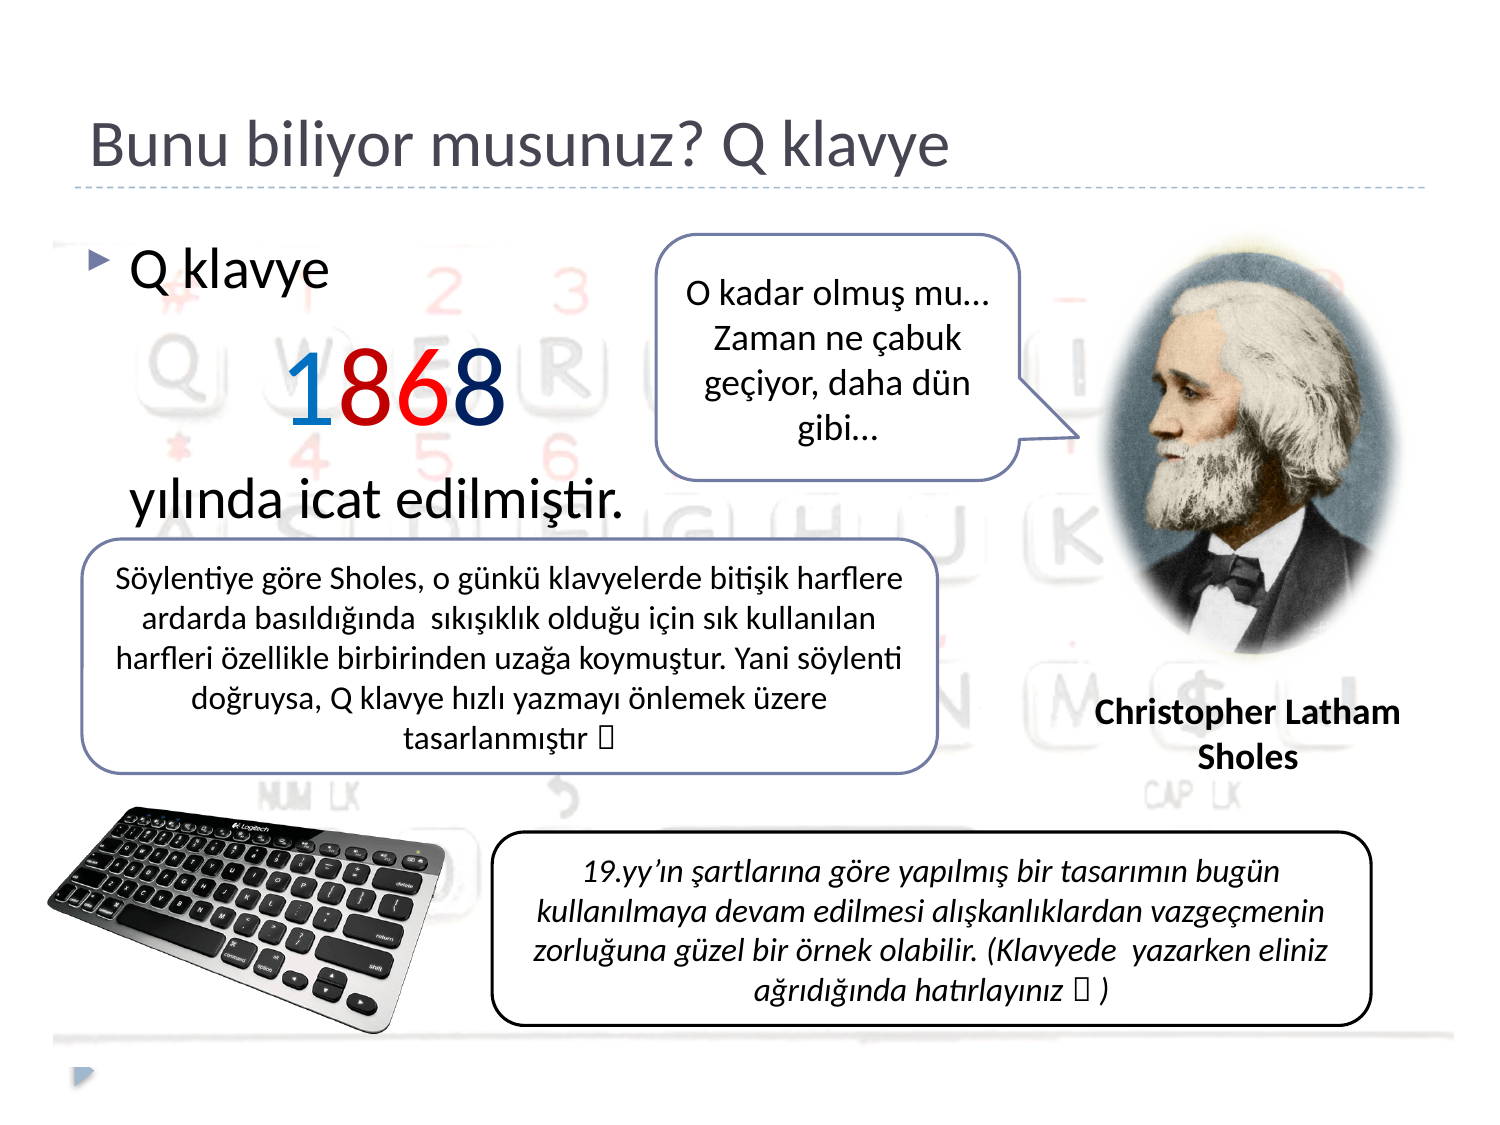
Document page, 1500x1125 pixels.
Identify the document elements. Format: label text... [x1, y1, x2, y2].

picture [34, 191, 1454, 1101]
title Bunu biliyor musunuz? Q klavye [75, 24, 1425, 188]
